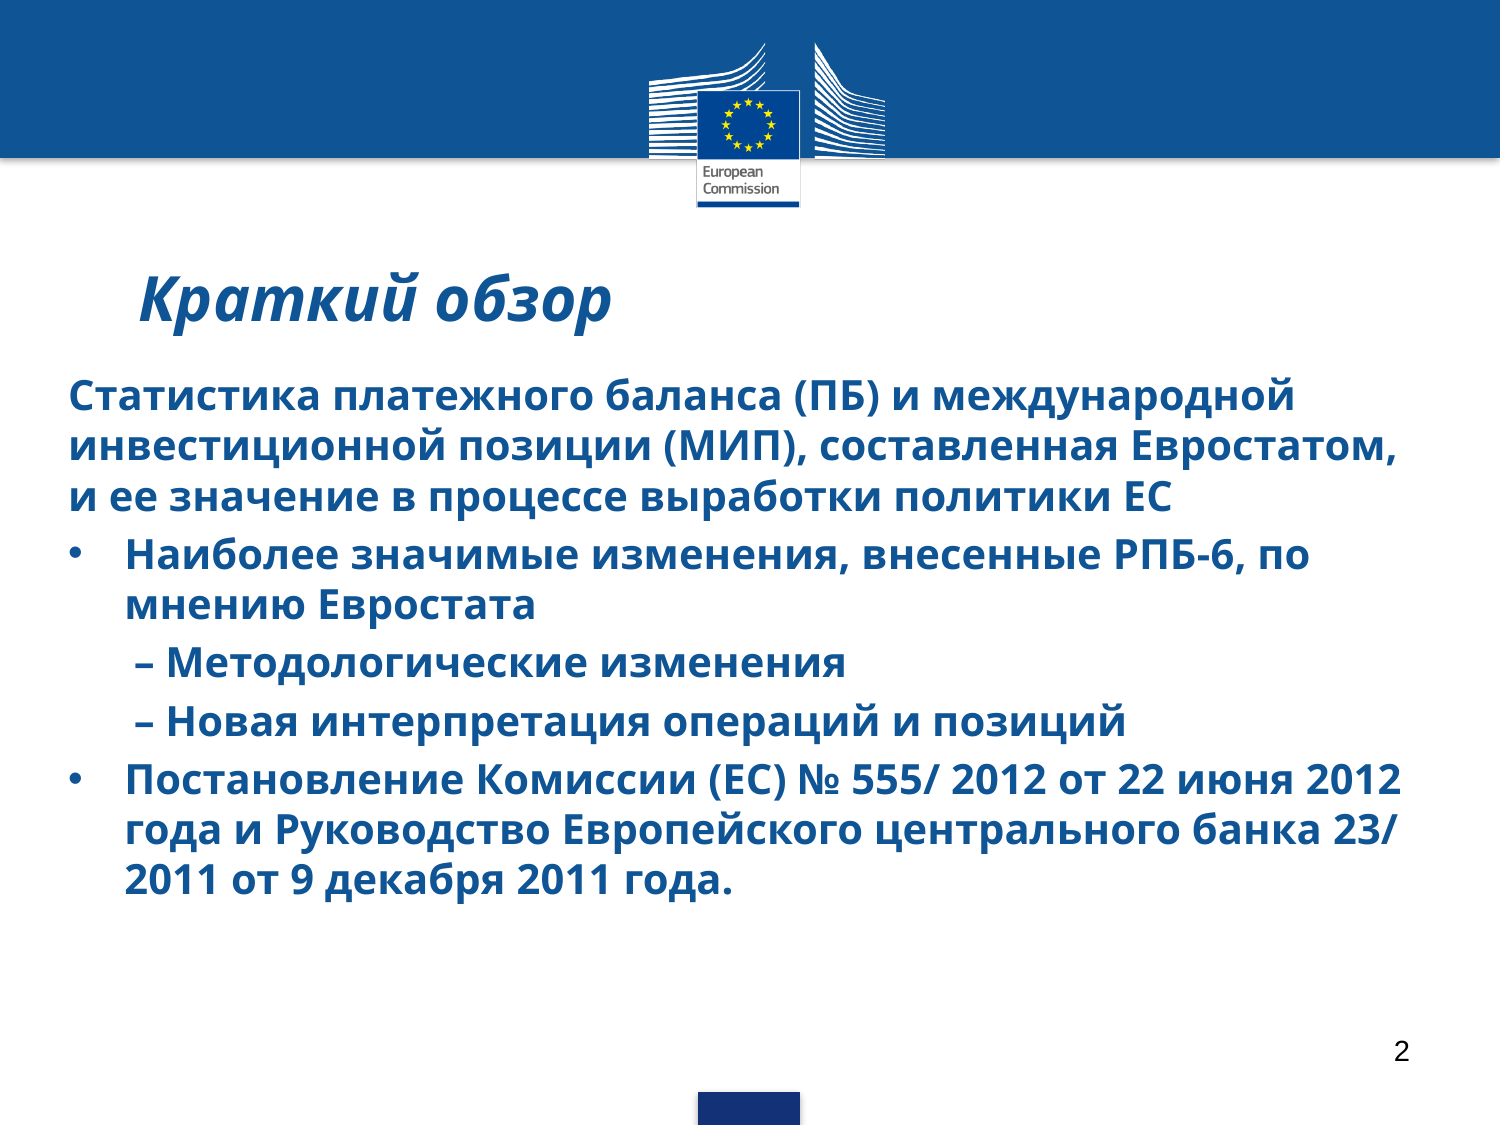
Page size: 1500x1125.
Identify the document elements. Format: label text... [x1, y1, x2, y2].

picture [649, 42, 885, 208]
slide_number 2 [1074, 1024, 1425, 1103]
title Краткий обзор [64, 219, 1500, 374]
list Статистика платежного баланса (ПБ) и международной инвестиционной позиции (МИП), составленная Евростатом, и ее значение в процессе выработки политики ЕС Наиболее значимые изменения, внесенные РПБ-6, по мнению Евростата – Методологические изменения – Новая интерпретация операций и позиций Постановление Комиссии (ЕС) № 555/ 2012 от 22 июня 2012 года и Руководство Европейского центрального банка 23/ 2011 от 9 декабря 2011 года. [53, 361, 1424, 941]
